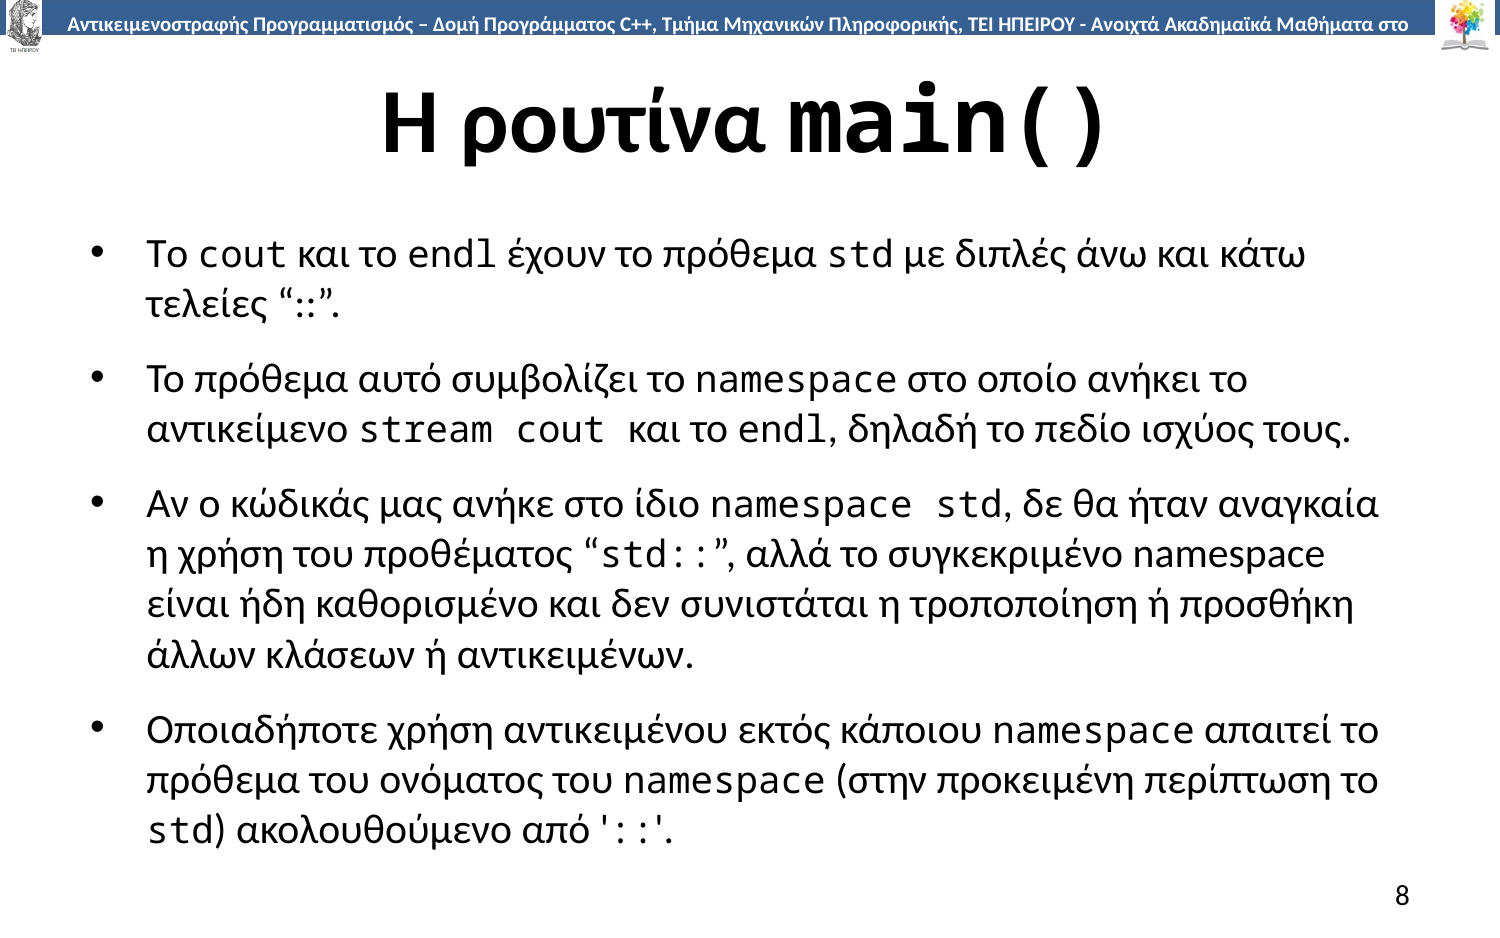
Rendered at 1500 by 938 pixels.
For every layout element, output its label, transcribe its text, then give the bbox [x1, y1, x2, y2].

slide_number 8 [1074, 868, 1425, 919]
picture [6, 0, 42, 54]
picture [1435, 0, 1495, 52]
title Η ρουτίνα main() [75, 37, 1425, 194]
list Tο cout και το endl έχουν το πρόθεμα std με διπλές άνω και κάτω τελείες “::”. Το πρόθεμα αυτό συμβολίζει το namespace στο οποίο ανήκει το αντικείμενο stream cout και το endl, δηλαδή το πεδίο ισχύος τους. Αν ο κώδικάς μας ανήκε στο ίδιο namespace std, δε θα ήταν αναγκαία η χρήση του προθέματος “std::”, αλλά το συγκεκριμένο namespace είναι ήδη καθορισμένο και δεν συνιστάται η τροποποίηση ή προσθήκη άλλων κλάσεων ή αντικειμένων. Οποιαδήποτε χρήση αντικειμένου εκτός κάποιου namespace απαιτεί το πρόθεμα του ονόματος του namespace (στην προκειμένη περίπτωση το std) ακολουθούμενο από '::'. [75, 218, 1425, 838]
